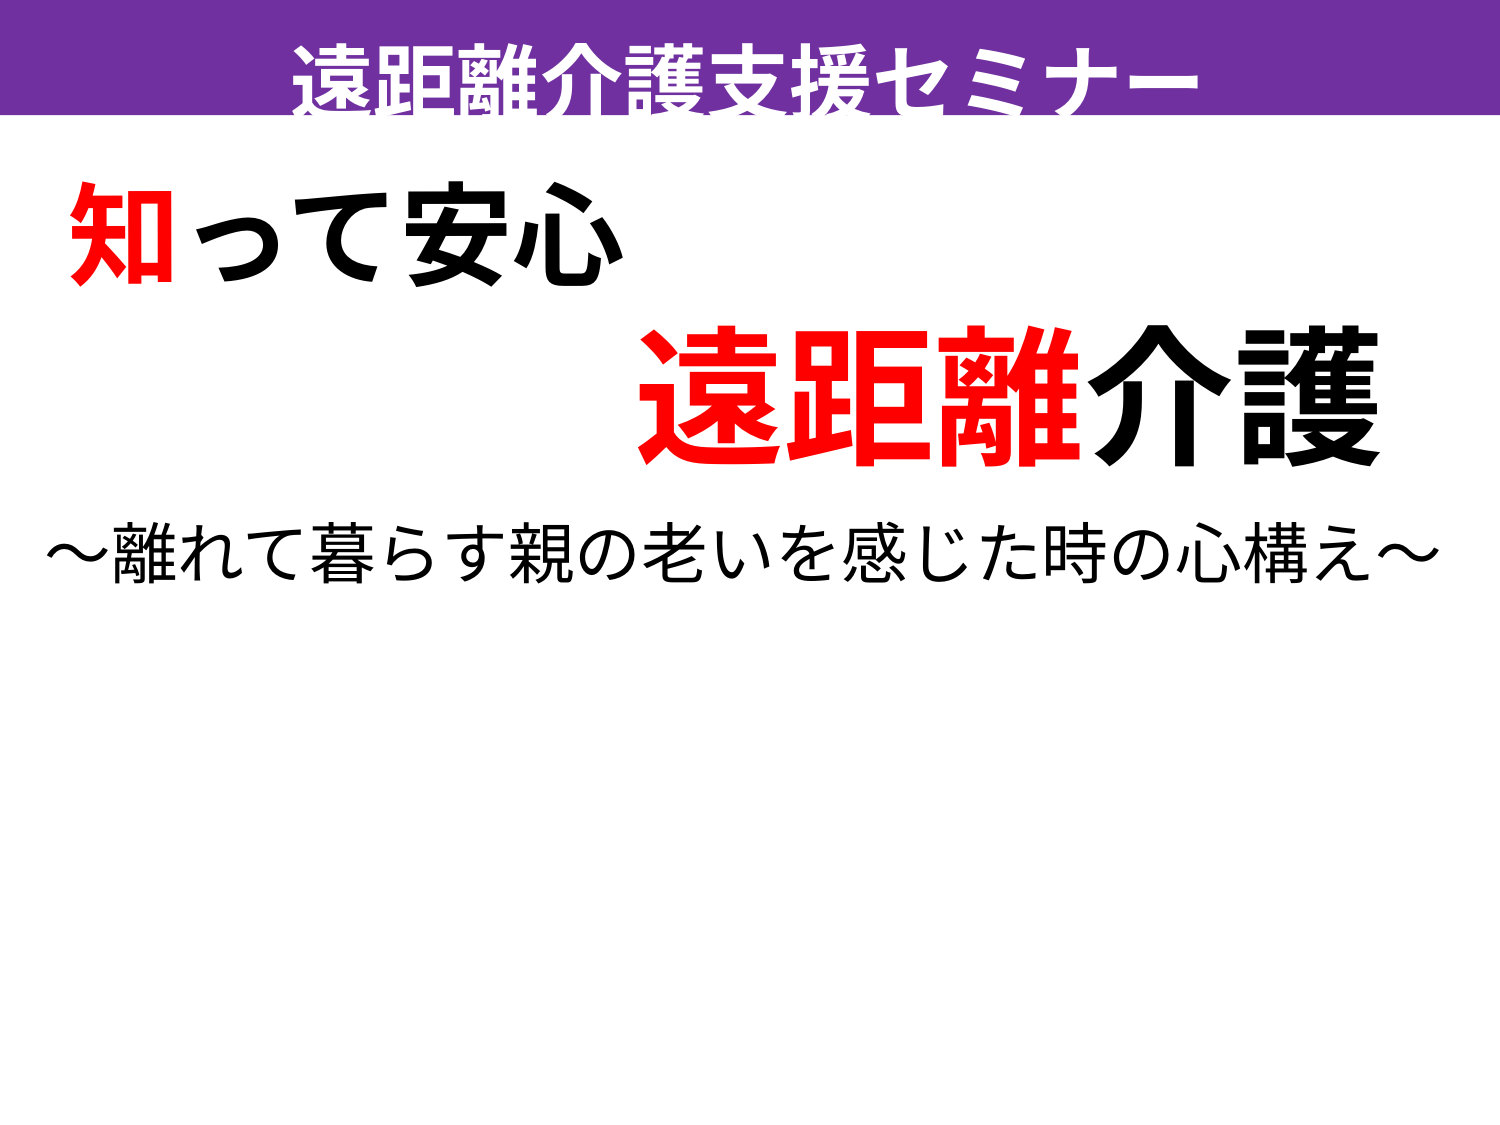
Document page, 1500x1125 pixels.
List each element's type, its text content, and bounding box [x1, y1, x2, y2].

title 遠距離介護支援セミナー [0, 0, 1500, 116]
text_box 遠距離介護 [572, 284, 1447, 504]
text_box 知って安心 [41, 134, 652, 310]
text_box ～離れて暮らす親の老いを感じた時の心構え～ [29, 504, 1489, 610]
